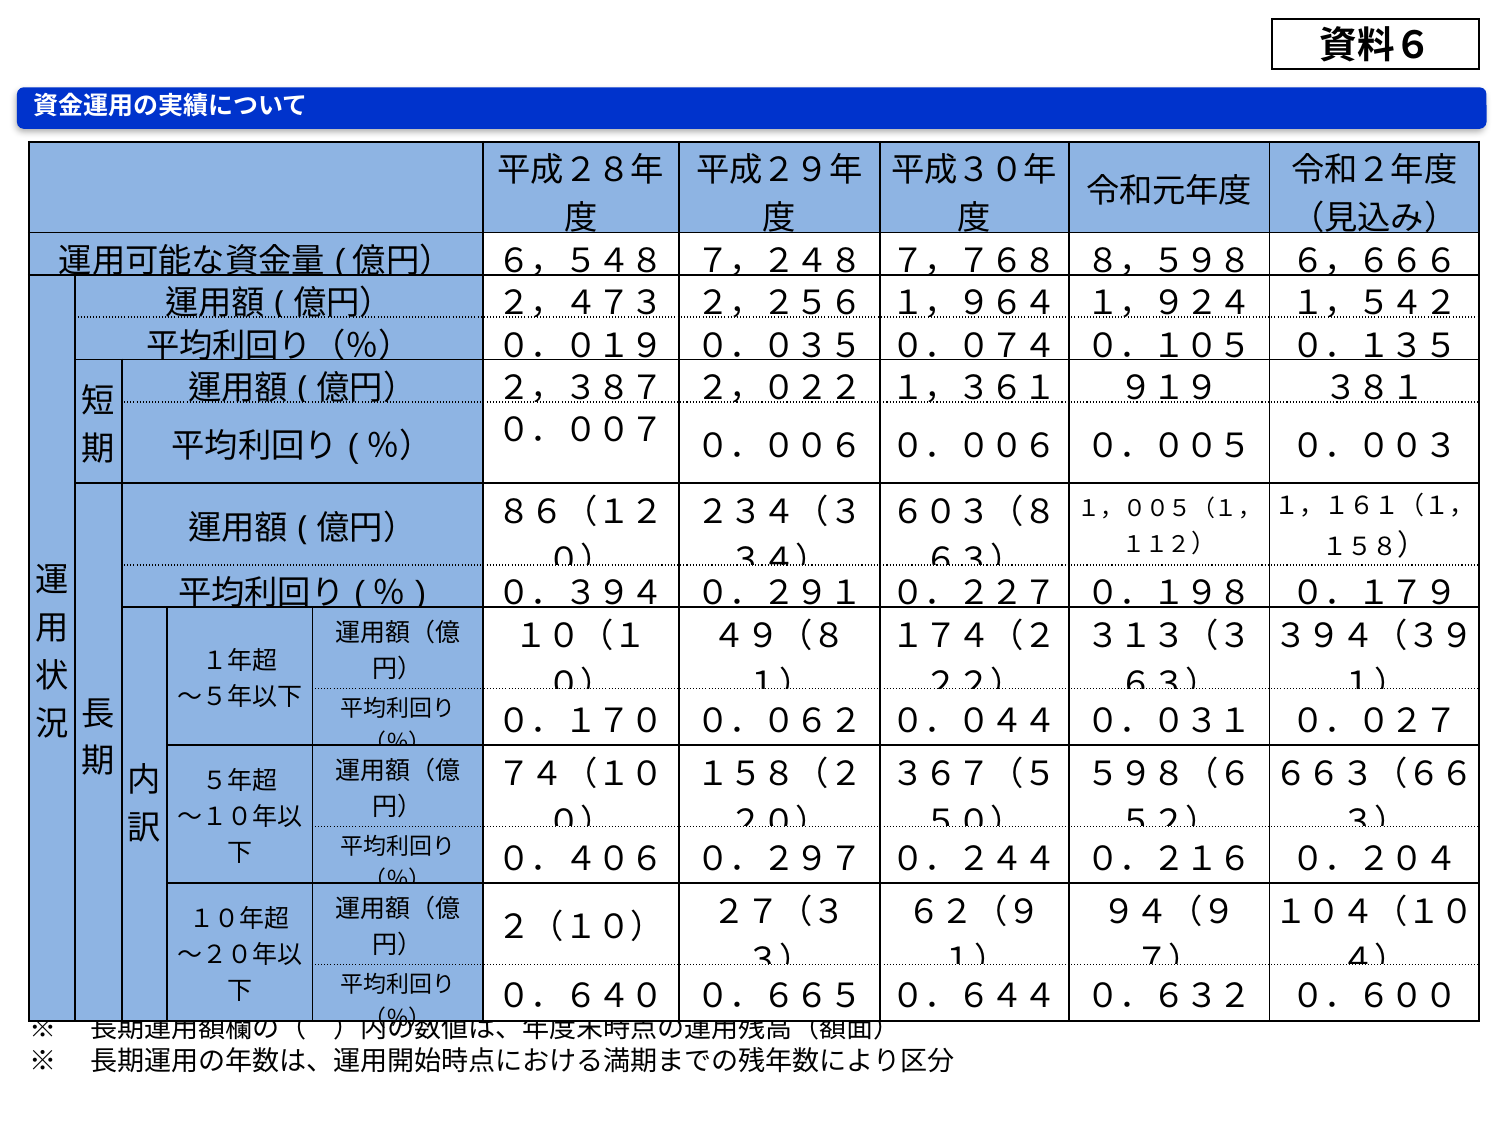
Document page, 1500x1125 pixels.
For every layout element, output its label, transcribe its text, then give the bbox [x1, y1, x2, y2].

table_cell １０（１０） [484, 608, 678, 689]
table_cell ０．１３５ [1270, 317, 1478, 359]
table_cell ８，５９８ [1070, 233, 1269, 274]
table_cell ０．１７０ [484, 689, 678, 744]
table_cell １，１６１（１，１５８） [1270, 484, 1478, 565]
table_cell ８６（１２０） [484, 484, 678, 565]
table_cell １年超 ～５年以下 [168, 608, 312, 744]
table_cell ０．００３ [1270, 402, 1478, 482]
table_cell ２（１０） [484, 884, 678, 964]
table_header 令和元年度 [1070, 143, 1269, 232]
table_cell １，００５（１，１１２） [1070, 484, 1269, 565]
table_cell ３９４（３９１） [1270, 608, 1478, 689]
table_cell ０．１９８ [1070, 565, 1269, 606]
table_cell 内 訳 [123, 608, 166, 1020]
table_cell ０．００５ [1070, 402, 1269, 482]
text_box 資料６ [1272, 19, 1480, 69]
table_header 令和２年度 （見込み） [1270, 143, 1478, 232]
table_cell ０．２９１ [680, 565, 879, 606]
table_cell 平均利回り（％） [313, 964, 482, 1020]
table_cell 運用額（億円） [313, 608, 482, 689]
table_cell ０．６４４ [881, 964, 1068, 1020]
table_header 平成３０年度 [881, 143, 1068, 232]
table_cell 長期 [76, 484, 121, 1020]
table_cell ５９８（６５２） [1070, 746, 1269, 826]
text_box ※ 運用可能な資金量及び各運用額は、日々の残高を合計し、年間日数で除したもの（１日当たりの平均残高） ※ 運用可能な資金量には、既運用額を含む ※ 長期運用額欄の（ ）内の数値は、年度末時点の運用残高（額面） ※ 長期運用の年数は、運用開始時点における満期までの残年数により区分 [14, 938, 1498, 1084]
table_header 平成２８年度 [484, 143, 678, 232]
table_cell ２，３８７ [484, 360, 678, 402]
table_cell ６６３（６６３） [1270, 746, 1478, 826]
table_cell 運用額(億円） [76, 276, 482, 317]
table_header 平成２９年度 [680, 143, 879, 232]
text_box 資金運用の実績について [14, 85, 1489, 131]
table_cell 運用額(億円） [123, 360, 482, 402]
table_cell ０．０６２ [680, 689, 879, 744]
table_cell ０．０１９ [484, 317, 678, 359]
table_cell ０．１０５ [1070, 317, 1269, 359]
table_cell ０．２９７ [680, 826, 879, 882]
table_cell ０．０３１ [1070, 689, 1269, 744]
table_cell ７，７６８ [881, 233, 1068, 274]
table_cell 平均利回り（％） [313, 689, 482, 744]
table_cell ０．０７４ [881, 317, 1068, 359]
table_cell ３８１ [1270, 360, 1478, 402]
table_cell 運用可能な資金量(億円） [30, 233, 482, 274]
table_cell ０．０４４ [881, 689, 1068, 744]
table_cell １７４（２２２） [881, 608, 1068, 689]
table_cell ３１３（３６３） [1070, 608, 1269, 689]
table_cell １，９６４ [881, 276, 1068, 317]
table_cell ５年超 ～１０年以下 [168, 746, 312, 882]
table_cell ０．６３２ [1070, 964, 1269, 1020]
table_cell １５８（２２０） [680, 746, 879, 826]
table_cell 短 期 [76, 360, 121, 482]
table_cell 平均利回り（％） [76, 317, 482, 359]
table_cell ６，６６６ [1270, 233, 1478, 274]
table_cell １，５４２ [1270, 276, 1478, 317]
table_cell 平均利回り(％） [123, 402, 482, 482]
table_cell ７４（１００） [484, 746, 678, 826]
table_cell 運 用 状 況 [30, 276, 74, 1020]
table_cell ２３４（３３４） [680, 484, 879, 565]
table_cell ２７（３３） [680, 884, 879, 964]
table_cell ４９（８１） [680, 608, 879, 689]
table_cell ０．００６ [881, 402, 1068, 482]
table_cell ０．００７ [484, 402, 678, 482]
table_cell 平均利回り(％) [123, 565, 482, 606]
table_cell １０年超 ～２０年以下 [168, 884, 312, 1020]
table_cell ９１９ [1070, 360, 1269, 402]
table_cell １，３６１ [881, 360, 1068, 402]
table_cell ０．２２７ [881, 565, 1068, 606]
table_cell ２，２５６ [680, 276, 879, 317]
table_cell １，９２４ [1070, 276, 1269, 317]
table_cell 平均利回り（％） [313, 826, 482, 882]
table_cell ０．００６ [680, 402, 879, 482]
table_cell ０．０２７ [1270, 689, 1478, 744]
table_cell 運用額（億円） [313, 746, 482, 826]
table_cell ０．４０６ [484, 826, 678, 882]
table_cell ０．２４４ [881, 826, 1068, 882]
table_cell ６２（９１） [881, 884, 1068, 964]
table_cell 運用額（億円） [313, 884, 482, 964]
table_cell ６０３（８６３） [881, 484, 1068, 565]
table_cell ９４（９７） [1070, 884, 1269, 964]
table_cell ０．２０４ [1270, 826, 1478, 882]
table_cell ３６７（５５０） [881, 746, 1068, 826]
table_cell ２，０２２ [680, 360, 879, 402]
table_cell 運用額(億円） [123, 484, 482, 565]
table_cell ６，５４８ [484, 233, 678, 274]
table_cell ０．３９４ [484, 565, 678, 606]
table_cell １０４（１０４） [1270, 884, 1478, 964]
table_cell ０．６６５ [680, 964, 879, 1020]
table_cell ０．０３５ [680, 317, 879, 359]
table_cell ０．２１６ [1070, 826, 1269, 882]
table_cell ０．１７９ [1270, 565, 1478, 606]
table_cell ７，２４８ [680, 233, 879, 274]
table_cell ２，４７３ [484, 276, 678, 317]
table_cell ０．６００ [1270, 964, 1478, 1020]
table_cell ０．６４０ [484, 964, 678, 1020]
table_header [30, 143, 482, 232]
